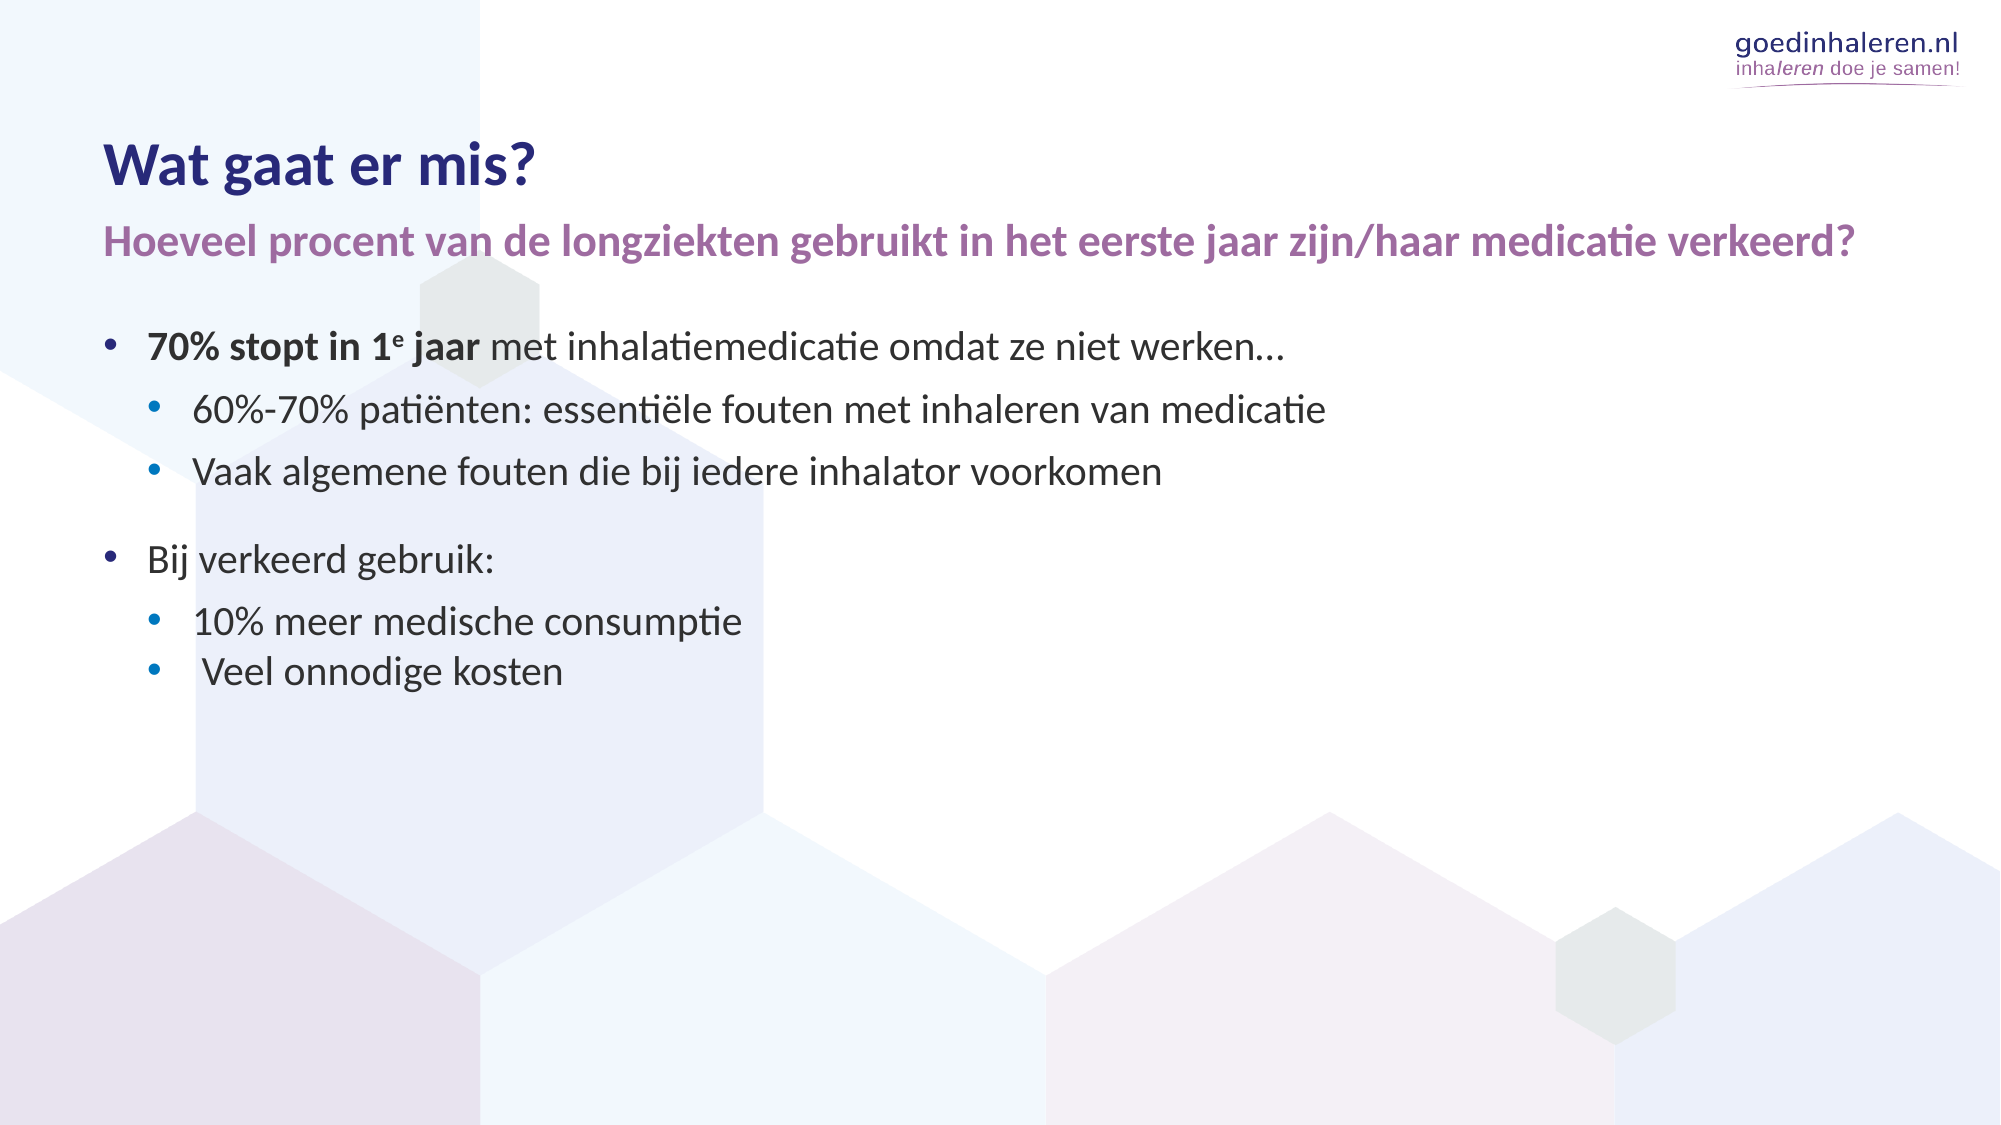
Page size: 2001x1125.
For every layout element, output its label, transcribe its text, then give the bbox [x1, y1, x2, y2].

picture [0, 0, 2000, 1125]
list Wat gaat er mis? Hoeveel procent van de longziekten gebruikt in het eerste jaar zijn/haar medicatie verkeerd? [88, 115, 1908, 219]
list 70% stopt in 1e jaar met inhalatiemedicatie omdat ze niet werken… 60%-70% patiënten: essentiële fouten met inhaleren van medicatie Vaak algemene fouten die bij iedere inhalator voorkomen Bij verkeerd gebruik: 10% meer medische consumptie Veel onnodige kosten [88, 311, 1912, 1042]
